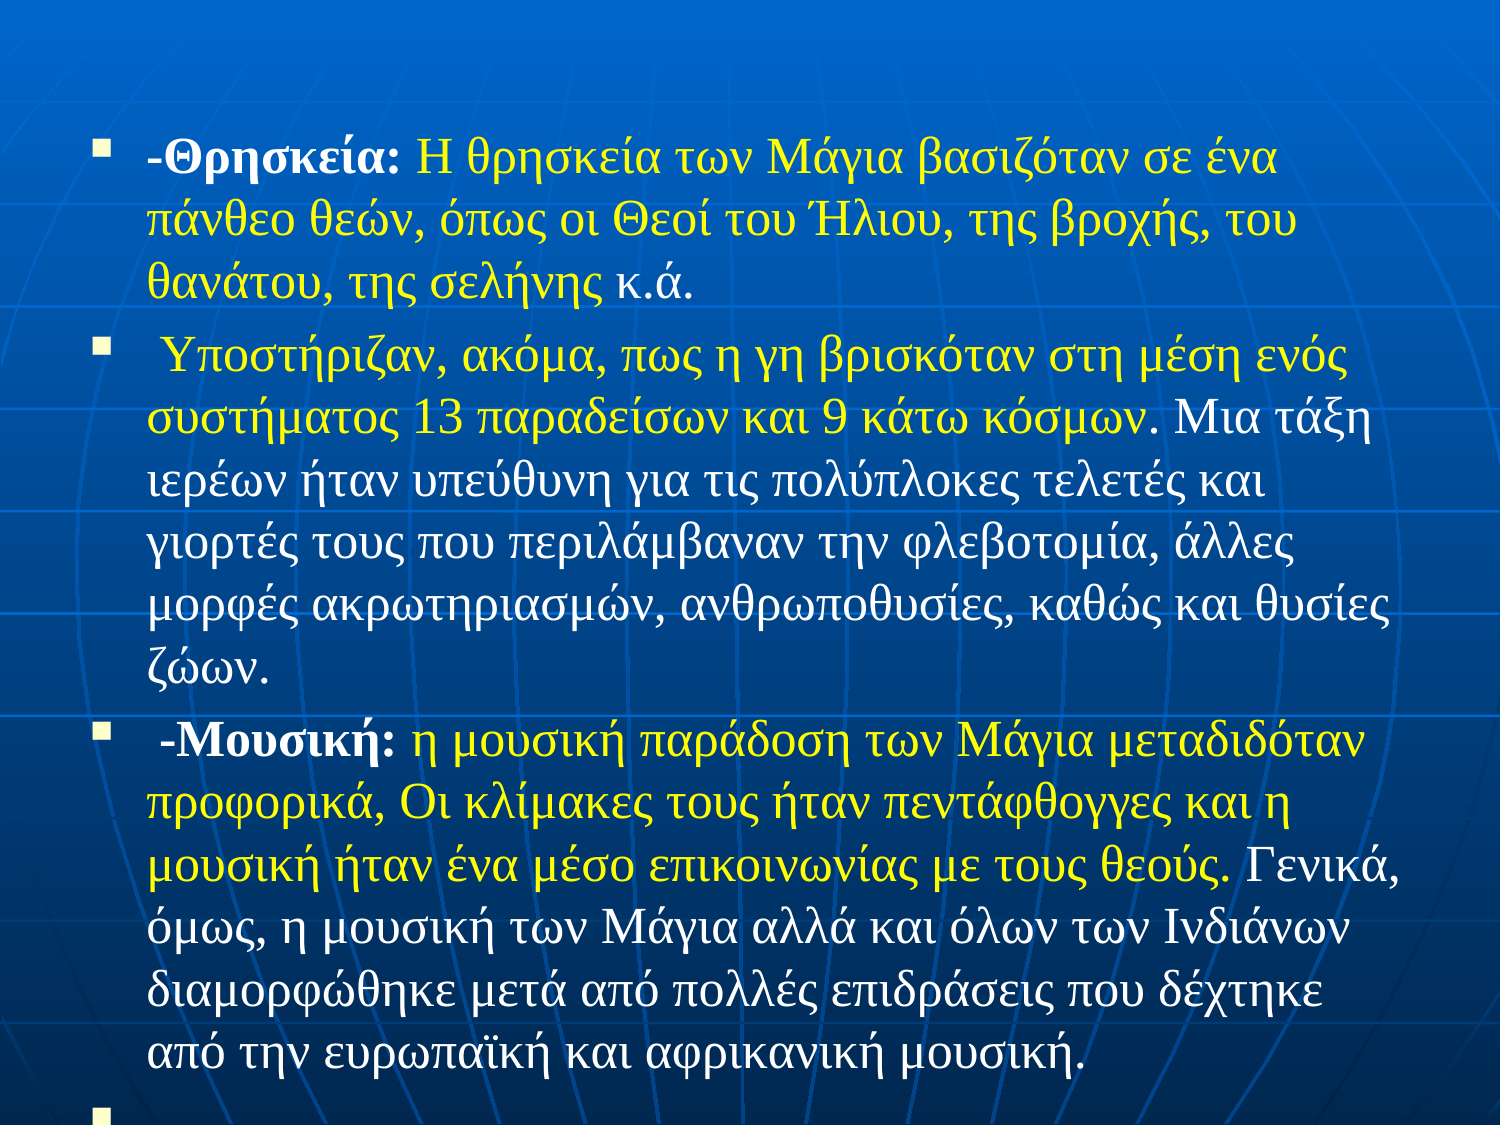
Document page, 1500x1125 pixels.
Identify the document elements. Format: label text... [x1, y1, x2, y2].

list -Θρησκεία: Η θρησκεία των Μάγια βασιζόταν σε ένα πάνθεο θεών, όπως οι Θεοί του Ήλιου, της βροχής, του θανάτου, της σελήνης κ.ά. Υποστήριζαν, ακόμα, πως η γη βρισκόταν στη μέση ενός συστήματος 13 παραδείσων και 9 κάτω κόσμων. Μια τάξη ιερέων ήταν υπεύθυνη για τις πολύπλοκες τελετές και γιορτές τους που περιλάμβαναν την φλεβοτομία, άλλες μορφές ακρωτηριασμών, ανθρωποθυσίες, καθώς και θυσίες ζώων. -Μουσική: η μουσική παράδοση των Μάγια μεταδιδόταν προφορικά, Οι κλίμακες τους ήταν πεντάφθογγες και η μουσική ήταν ένα μέσο επικοινωνίας με τους θεούς. Γενικά, όμως, η μουσική των Μάγια αλλά και όλων των Ινδιάνων διαμορφώθηκε μετά από πολλές επιδράσεις που δέχτηκε από την ευρωπαϊκή και αφρικανική μουσική. [74, 113, 1426, 1095]
